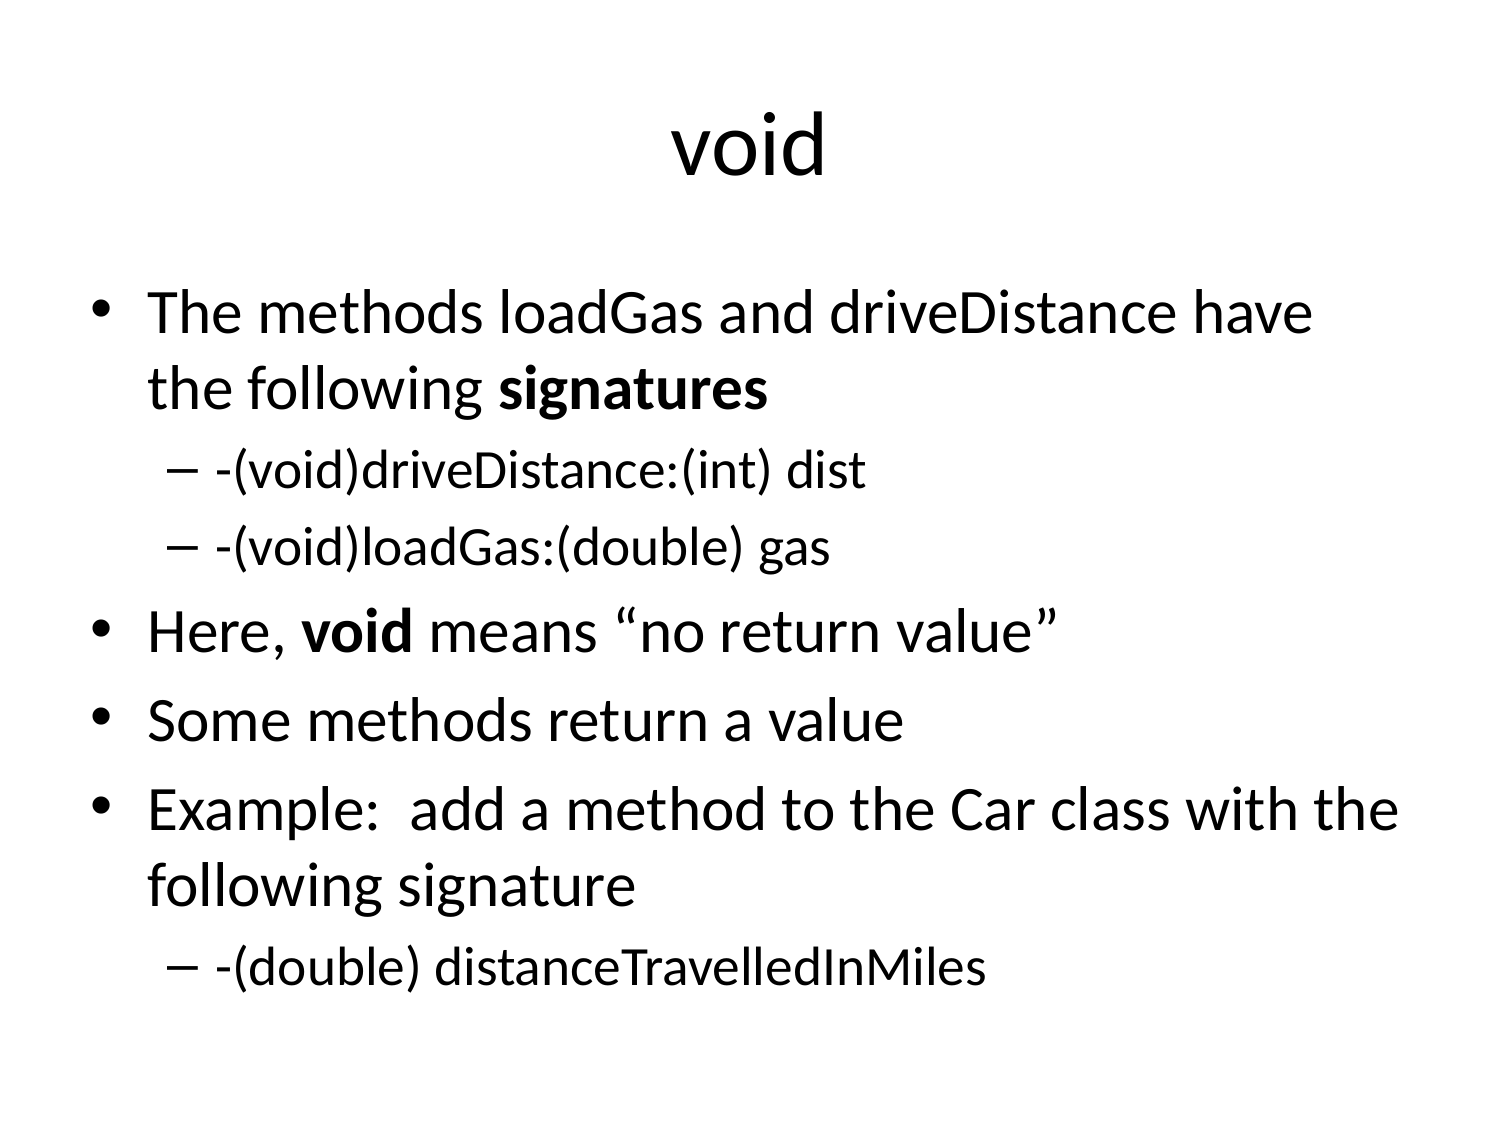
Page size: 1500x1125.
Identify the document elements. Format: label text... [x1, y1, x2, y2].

list The methods loadGas and driveDistance have the following signatures -(void)driveDistance:(int) dist -(void)loadGas:(double) gas Here, void means “no return value” Some methods return a value Example: add a method to the Car class with the following signature -(double) distanceTravelledInMiles [75, 262, 1425, 1005]
title void [75, 45, 1425, 233]
